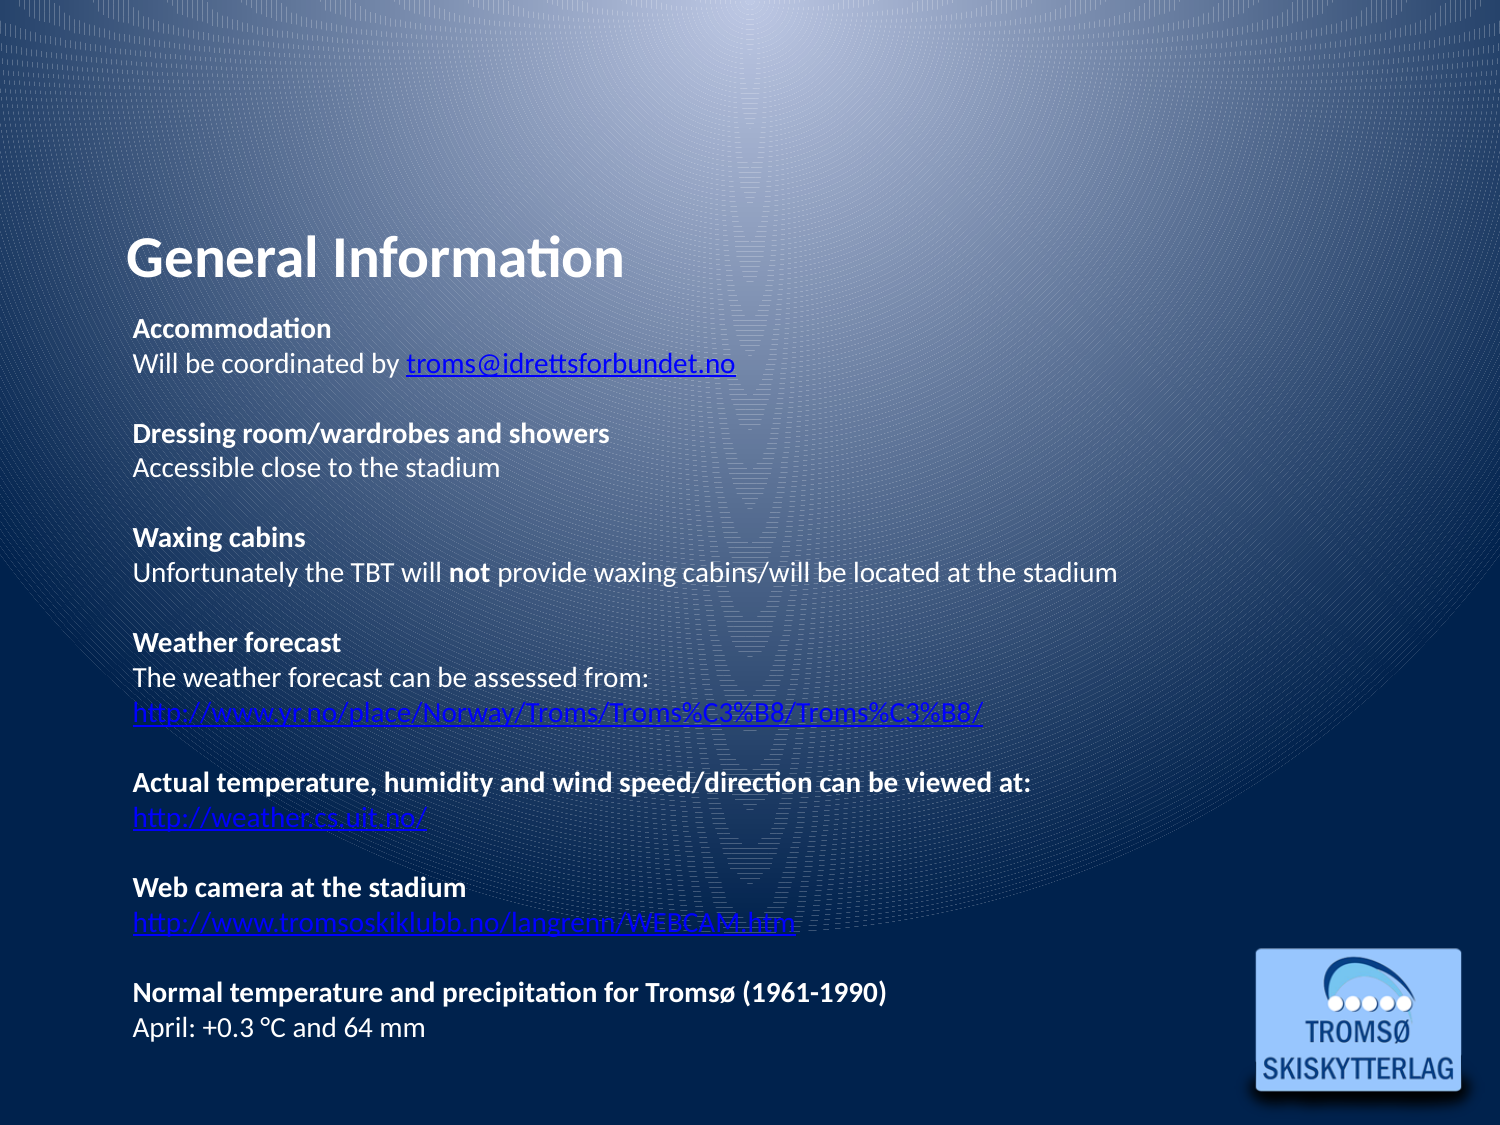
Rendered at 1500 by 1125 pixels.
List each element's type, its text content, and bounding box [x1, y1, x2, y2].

picture [1234, 936, 1485, 1122]
title General Information [111, 210, 1432, 297]
text_box Accommodation Will be coordinated by troms@idrettsforbundet.no Dressing room/wardrobes and showers Accessible close to the stadium Waxing cabins Unfortunately the TBT will not provide waxing cabins/will be located at the stadium Weather forecast The weather forecast can be assessed from: http://www.yr.no/place/Norway/Troms/Troms%C3%B8/Troms%C3%B8/ Actual temperature, humidity and wind speed/direction can be viewed at: http://weather.cs.uit.no/ Web camera at the stadium http://www.tromsoskiklubb.no/langrenn/WEBCAM.htm Normal temperature and precipitation for Tromsø (1961-1990) April: +0.3 °C and 64 mm [117, 301, 1134, 1086]
